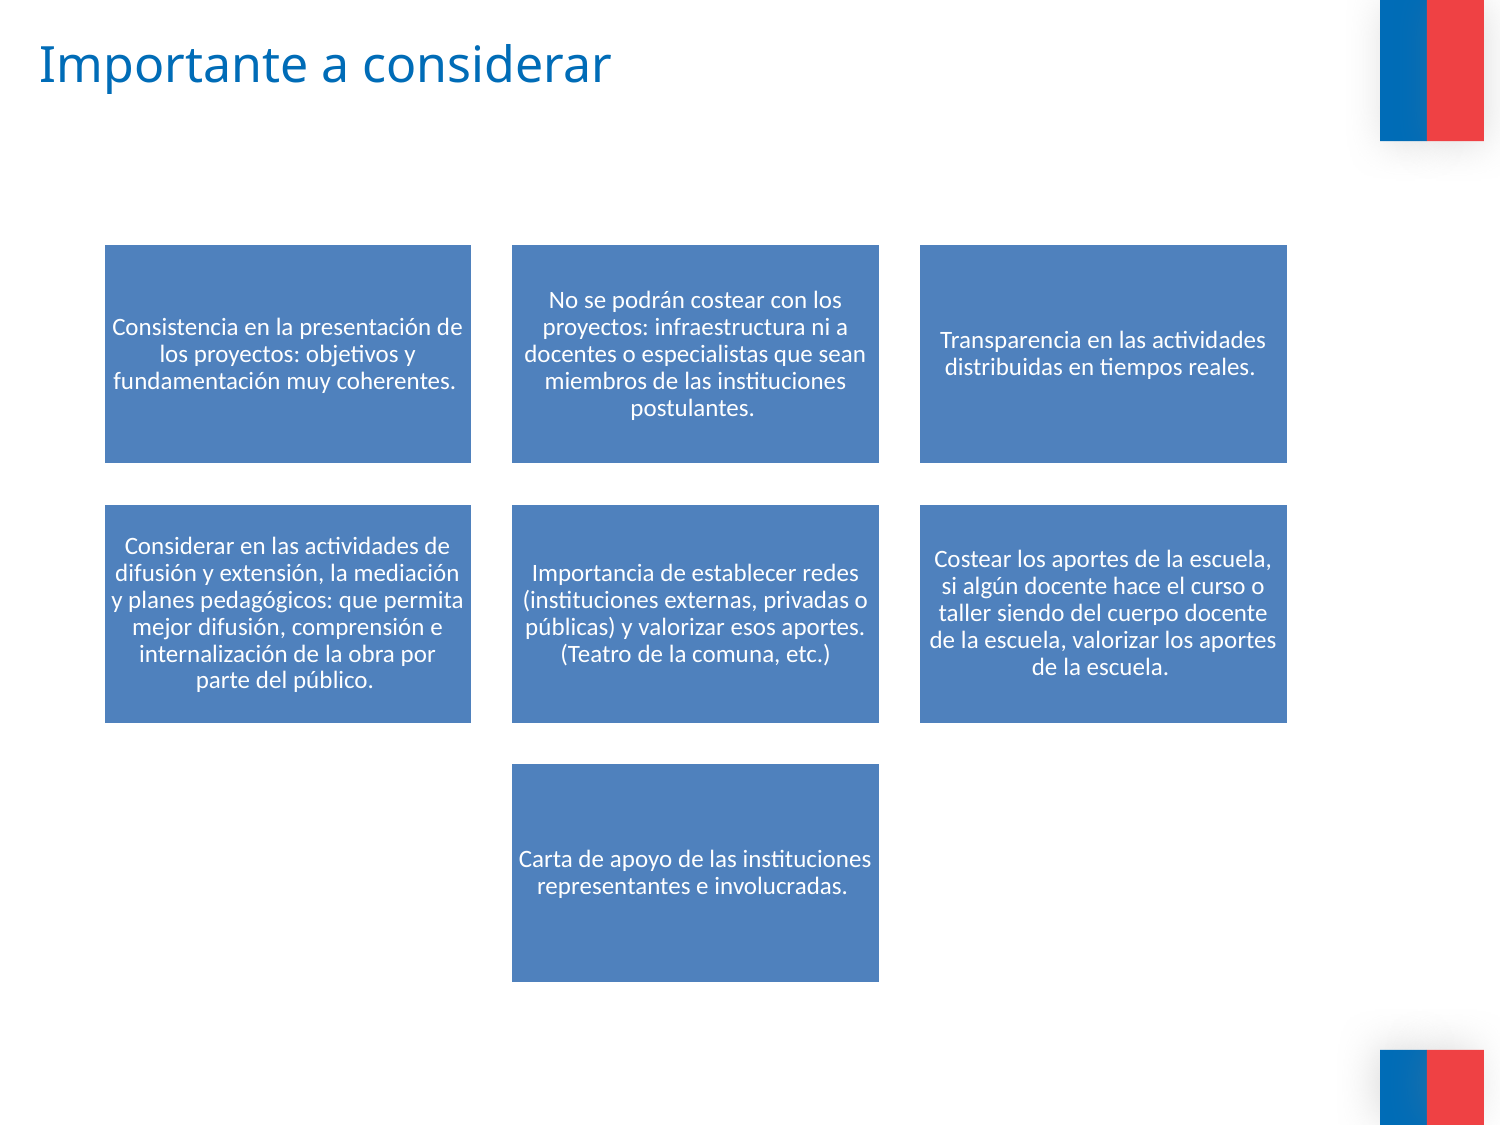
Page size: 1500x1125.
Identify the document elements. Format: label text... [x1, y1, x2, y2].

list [24, 242, 1367, 986]
title Importante a considerar [24, 24, 1365, 213]
